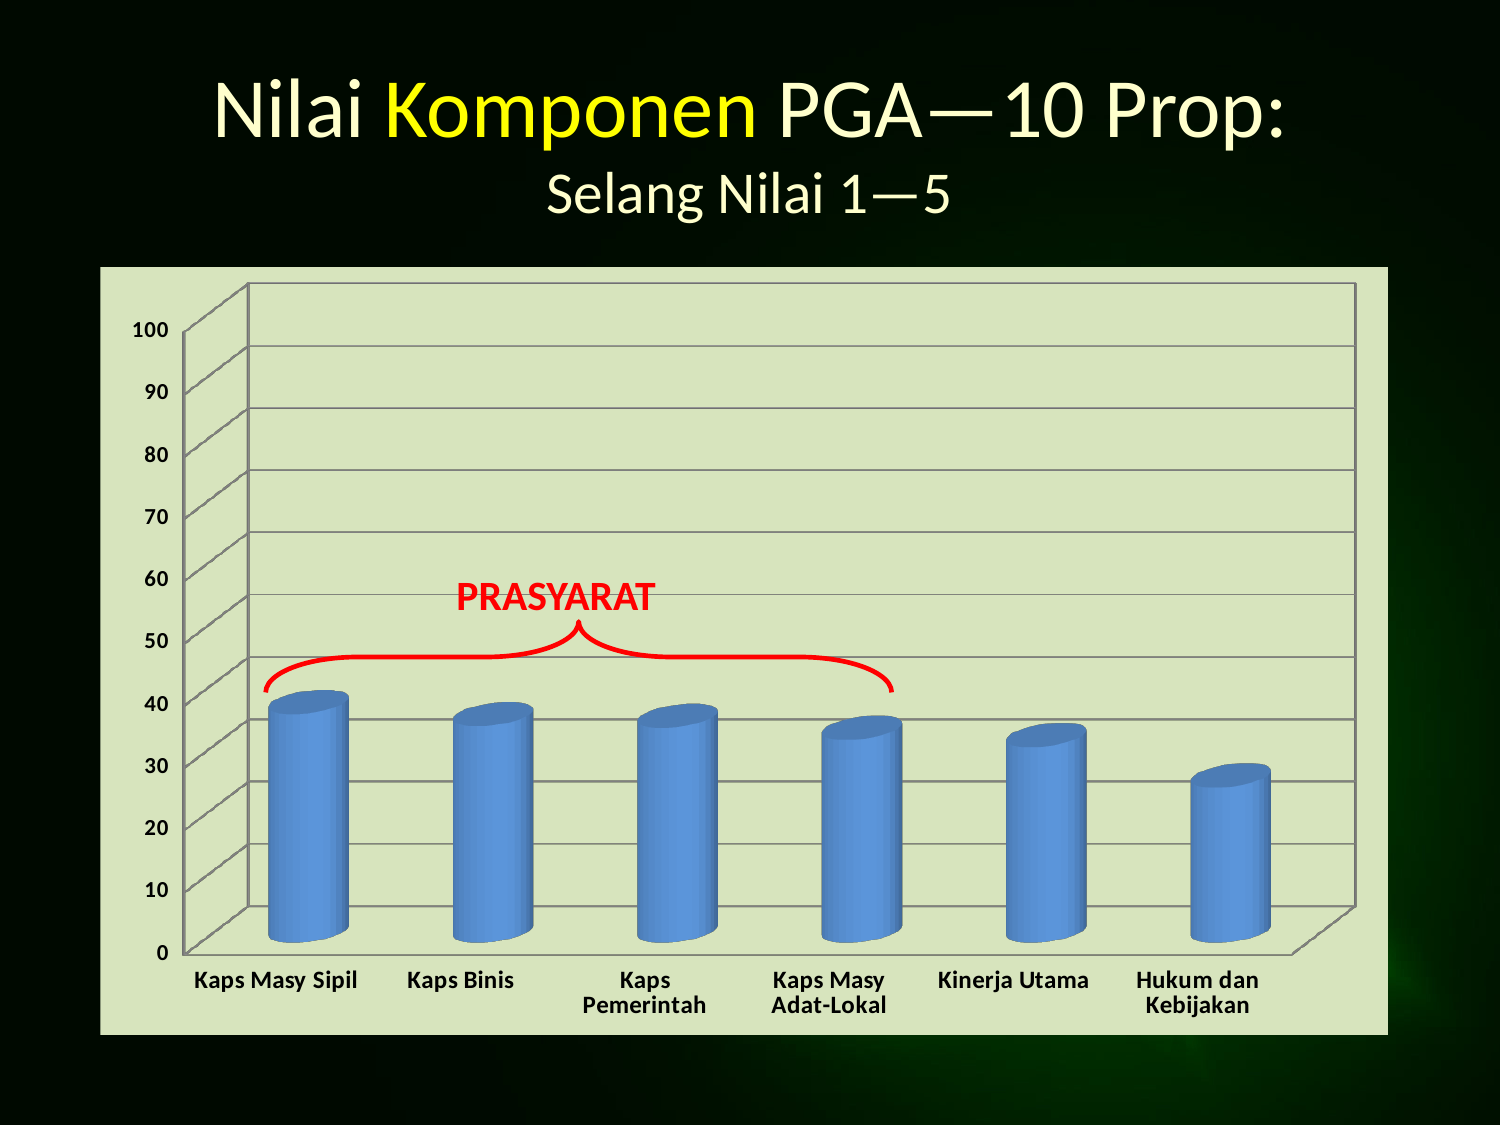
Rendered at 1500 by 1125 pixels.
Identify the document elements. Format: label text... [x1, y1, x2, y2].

title Nilai Komponen PGA—10 Prop: Selang Nilai 1—5 [75, 45, 1425, 233]
picture [0, 0, 1500, 1125]
chart [100, 266, 1389, 1036]
